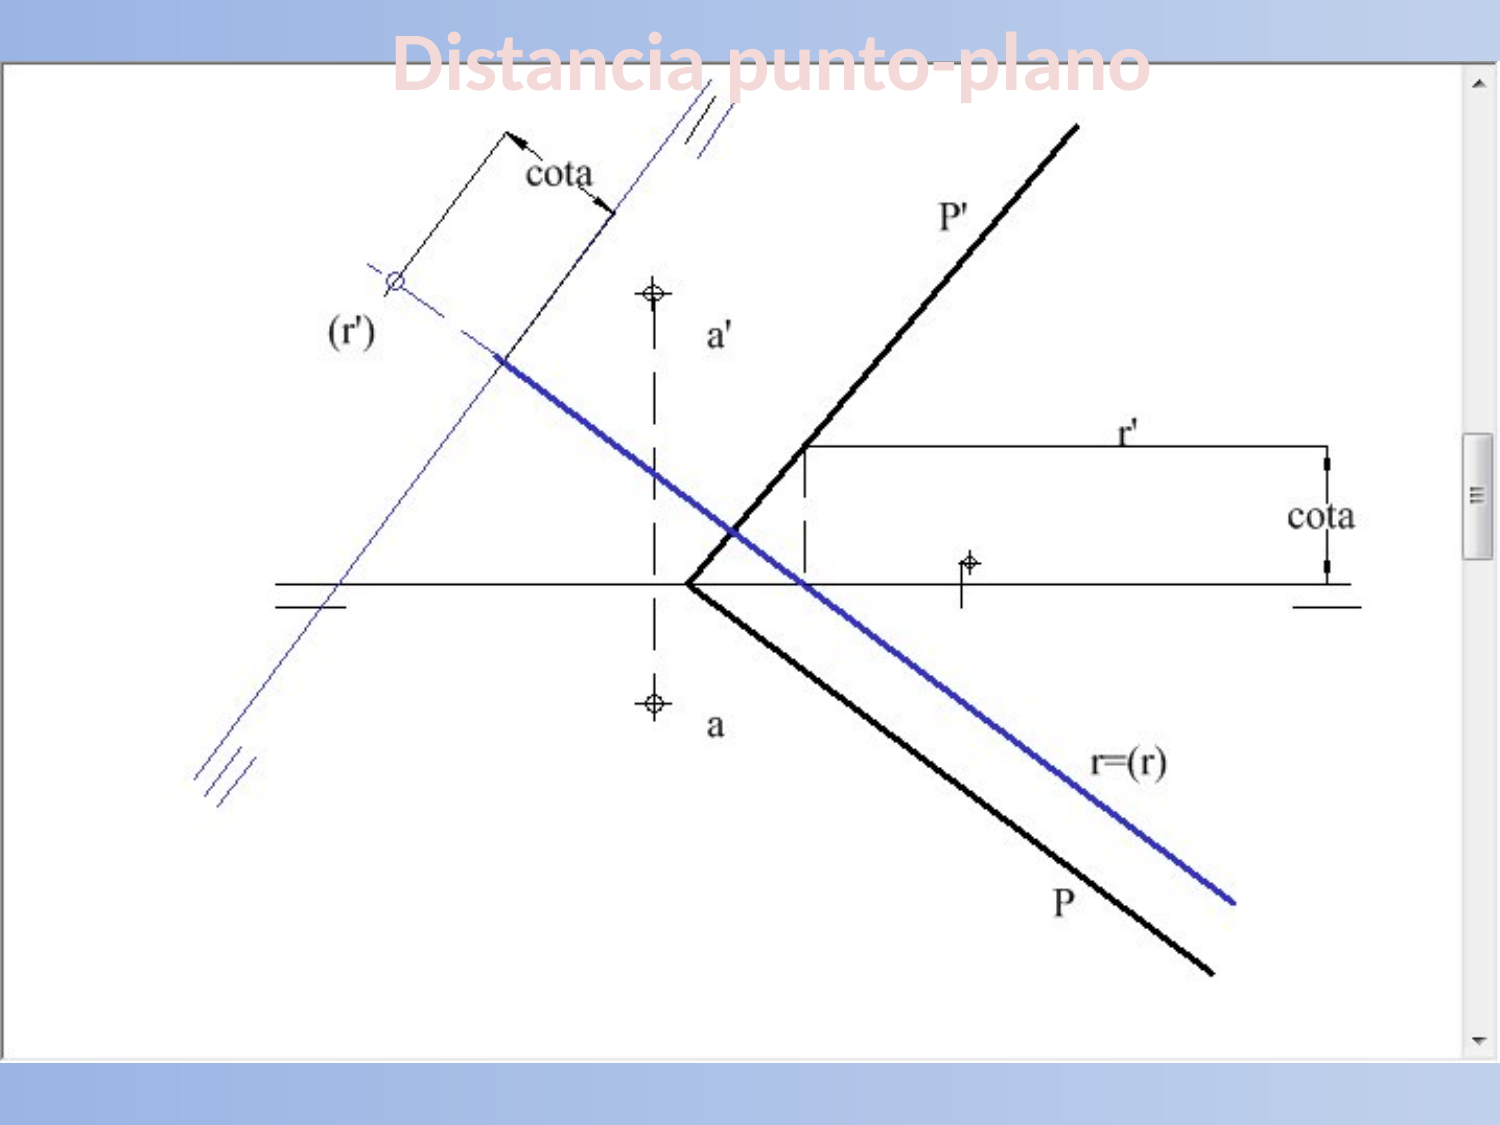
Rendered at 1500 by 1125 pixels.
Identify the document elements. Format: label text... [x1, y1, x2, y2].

text_box Distancia punto-plano [376, 0, 1169, 60]
picture [0, 61, 1500, 1064]
